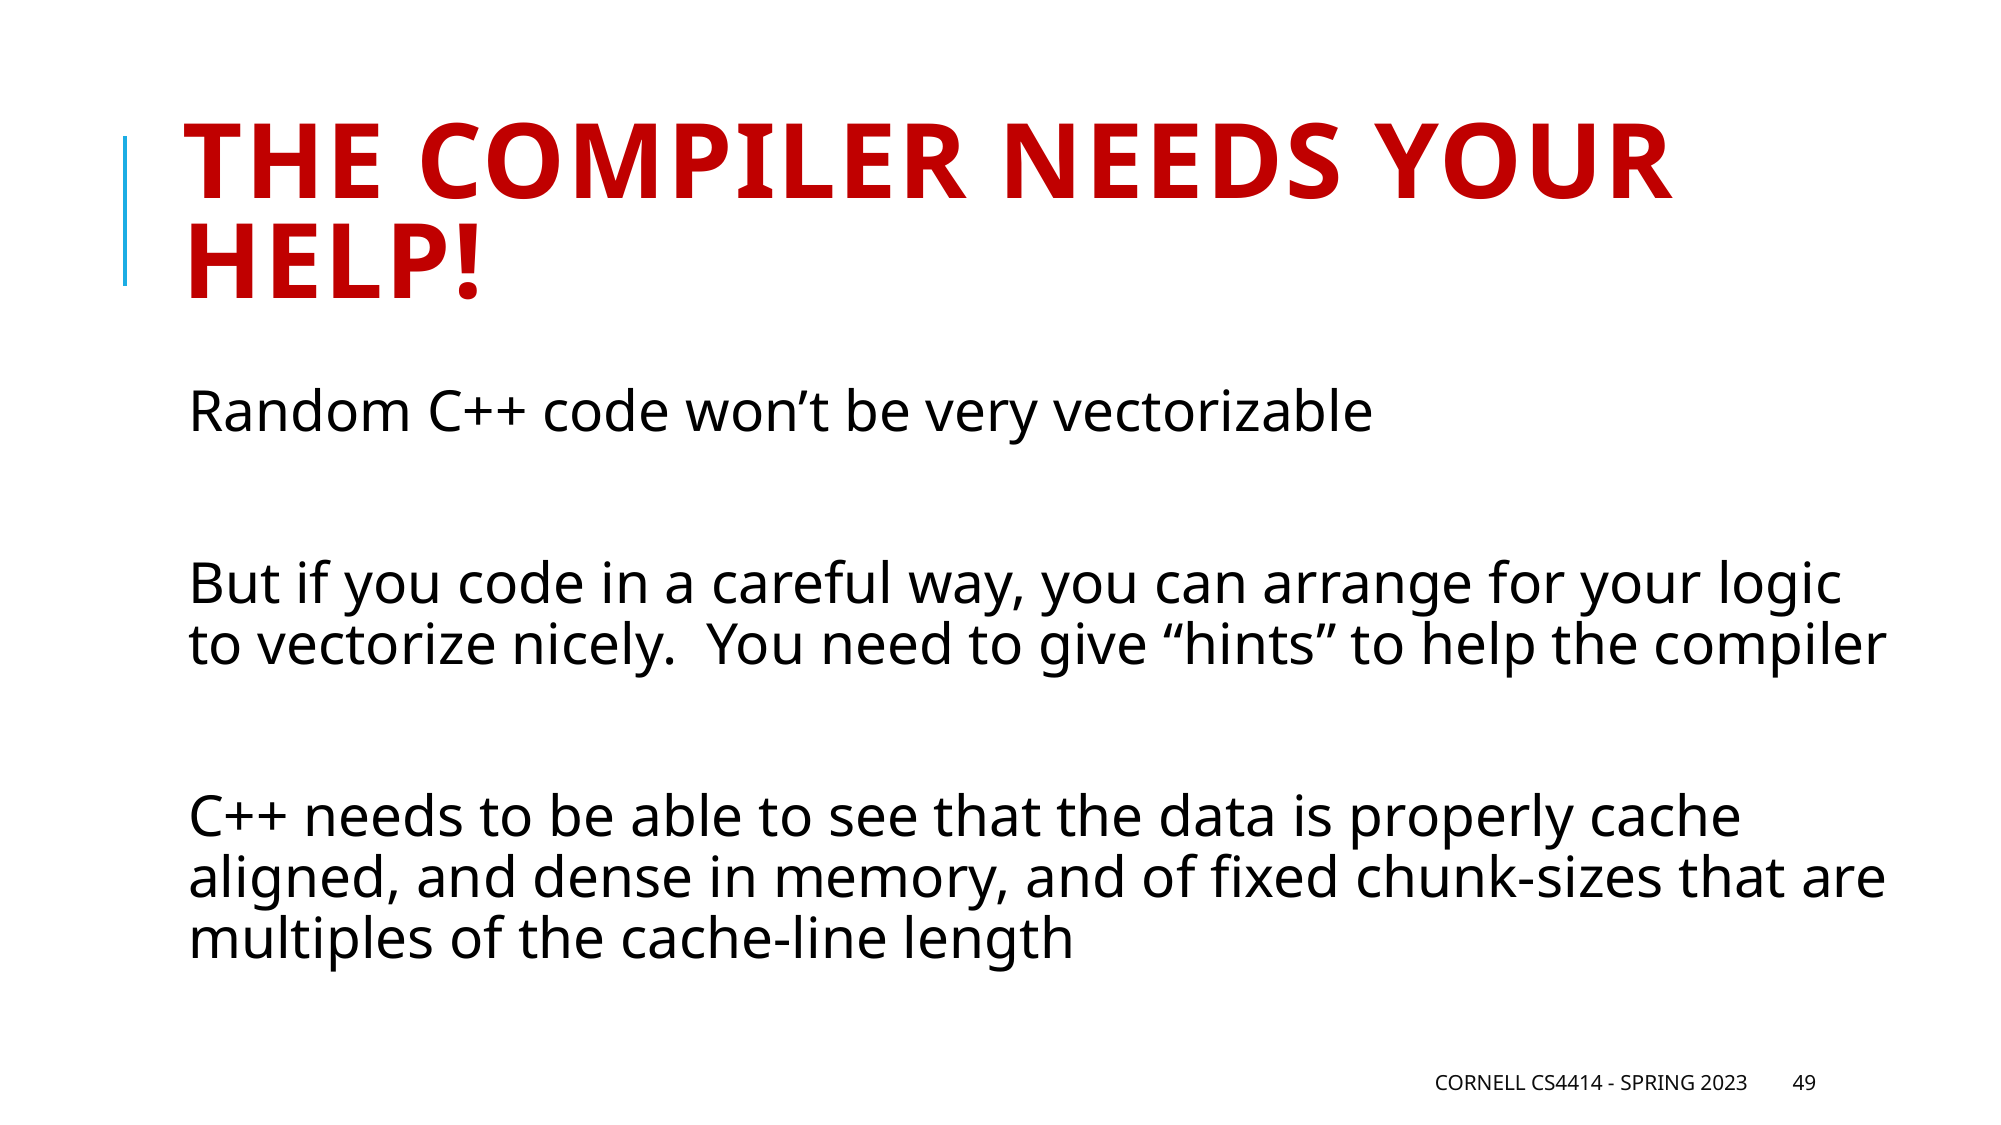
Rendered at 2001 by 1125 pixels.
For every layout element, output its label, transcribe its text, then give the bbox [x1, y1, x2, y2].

title The compiler needs your help! [168, 96, 1914, 342]
list Random C++ code won’t be very vectorizable But if you code in a careful way, you can arrange for your logic to vectorize nicely. You need to give “hints” to help the compiler C++ needs to be able to see that the data is properly cache aligned, and dense in memory, and of fixed chunk-sizes that are multiples of the cache-line length [168, 375, 1914, 1035]
slide_number 49 [1777, 1061, 1938, 1107]
footer Cornell CS4414 - Spring 2023 [794, 1061, 1763, 1107]
